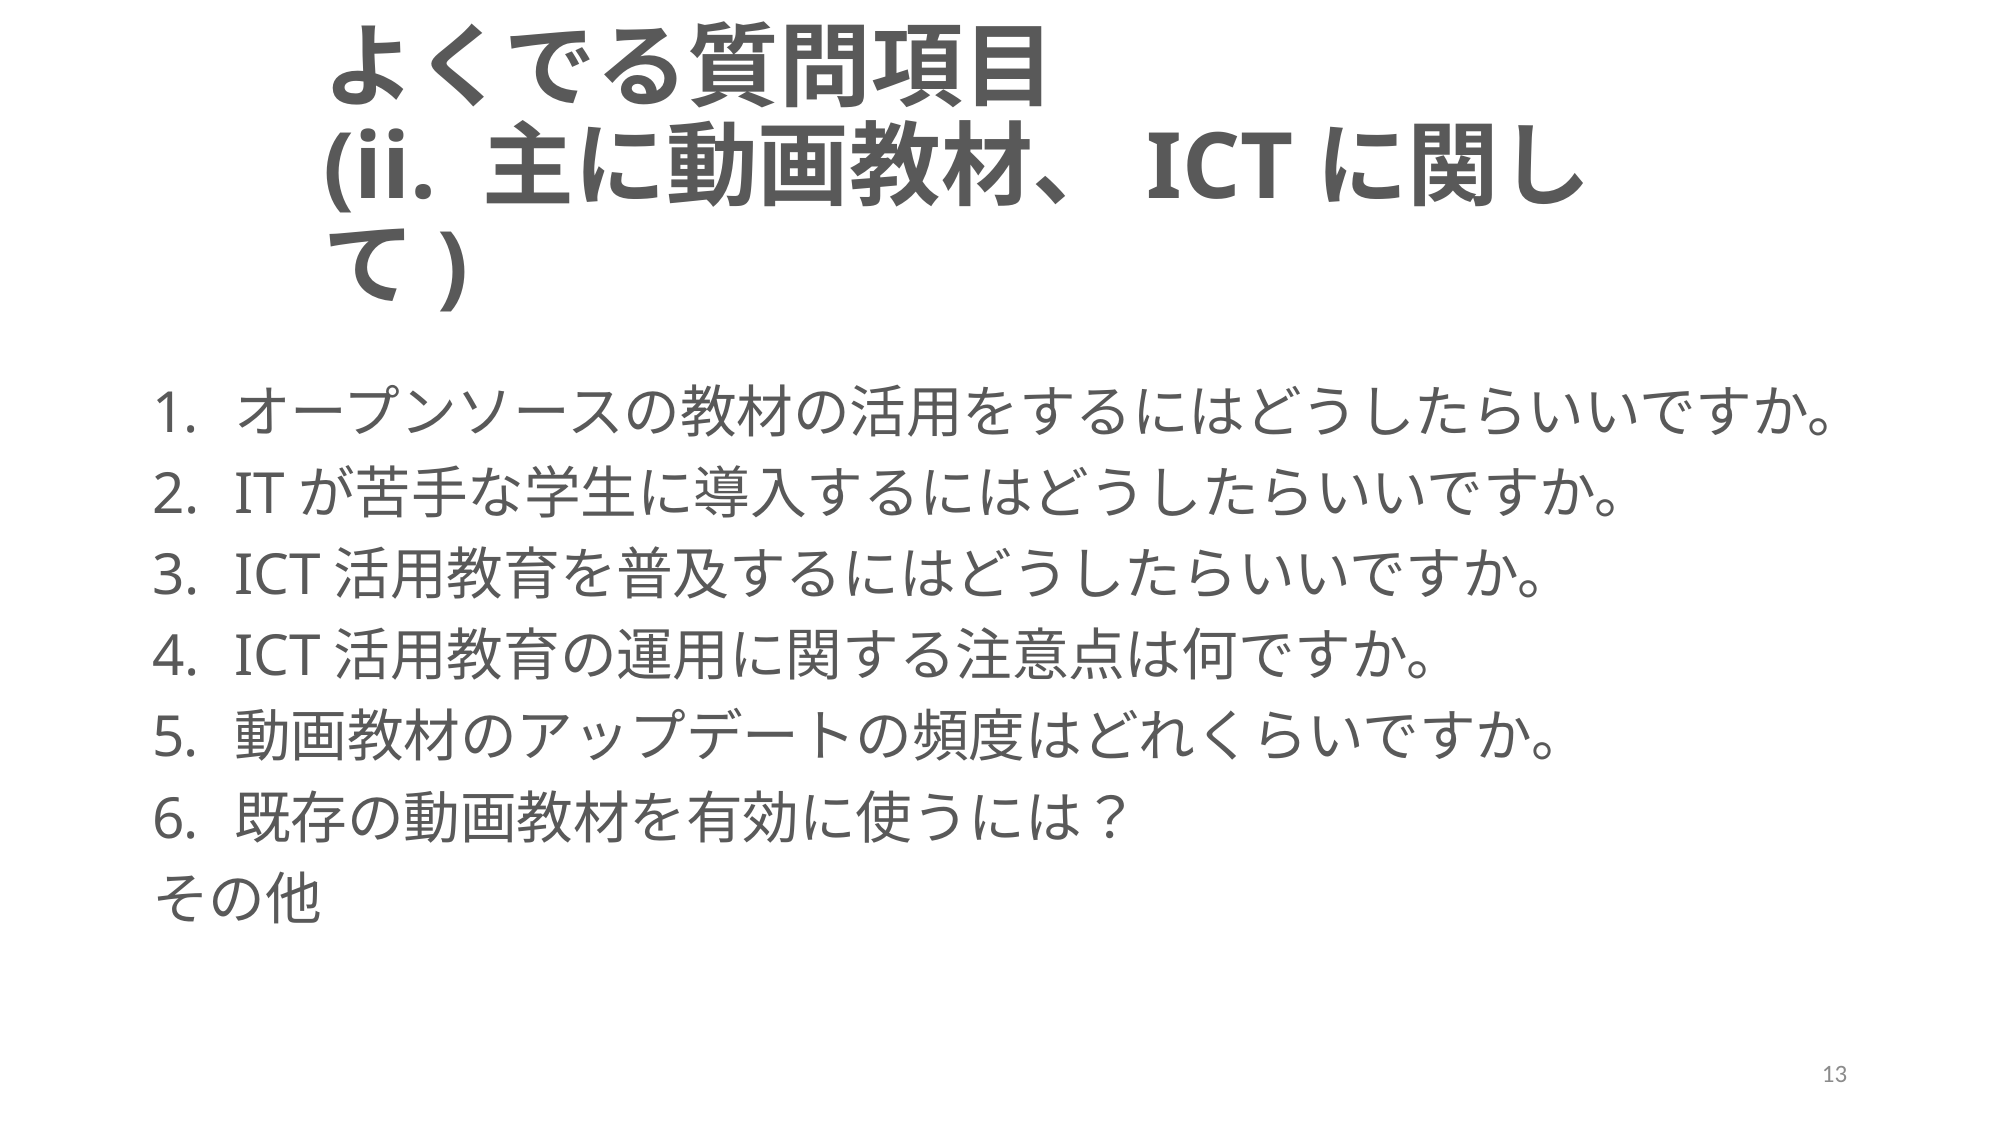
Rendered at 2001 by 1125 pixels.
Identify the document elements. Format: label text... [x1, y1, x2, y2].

list オープンソースの教材の活用をするにはどうしたらいいですか。 ITが苦手な学生に導入するにはどうしたらいいですか。 ICT活用教育を普及するにはどうしたらいいですか。 ICT活用教育の運用に関する注意点は何ですか。 動画教材のアップデートの頻度はどれくらいですか。 既存の動画教材を有効に使うには？ その他 [137, 376, 1863, 986]
title よくでる質問項目 (ii. 主に動画教材、ICTに関して) [308, 95, 1700, 243]
slide_number 13 [1412, 1042, 1863, 1103]
